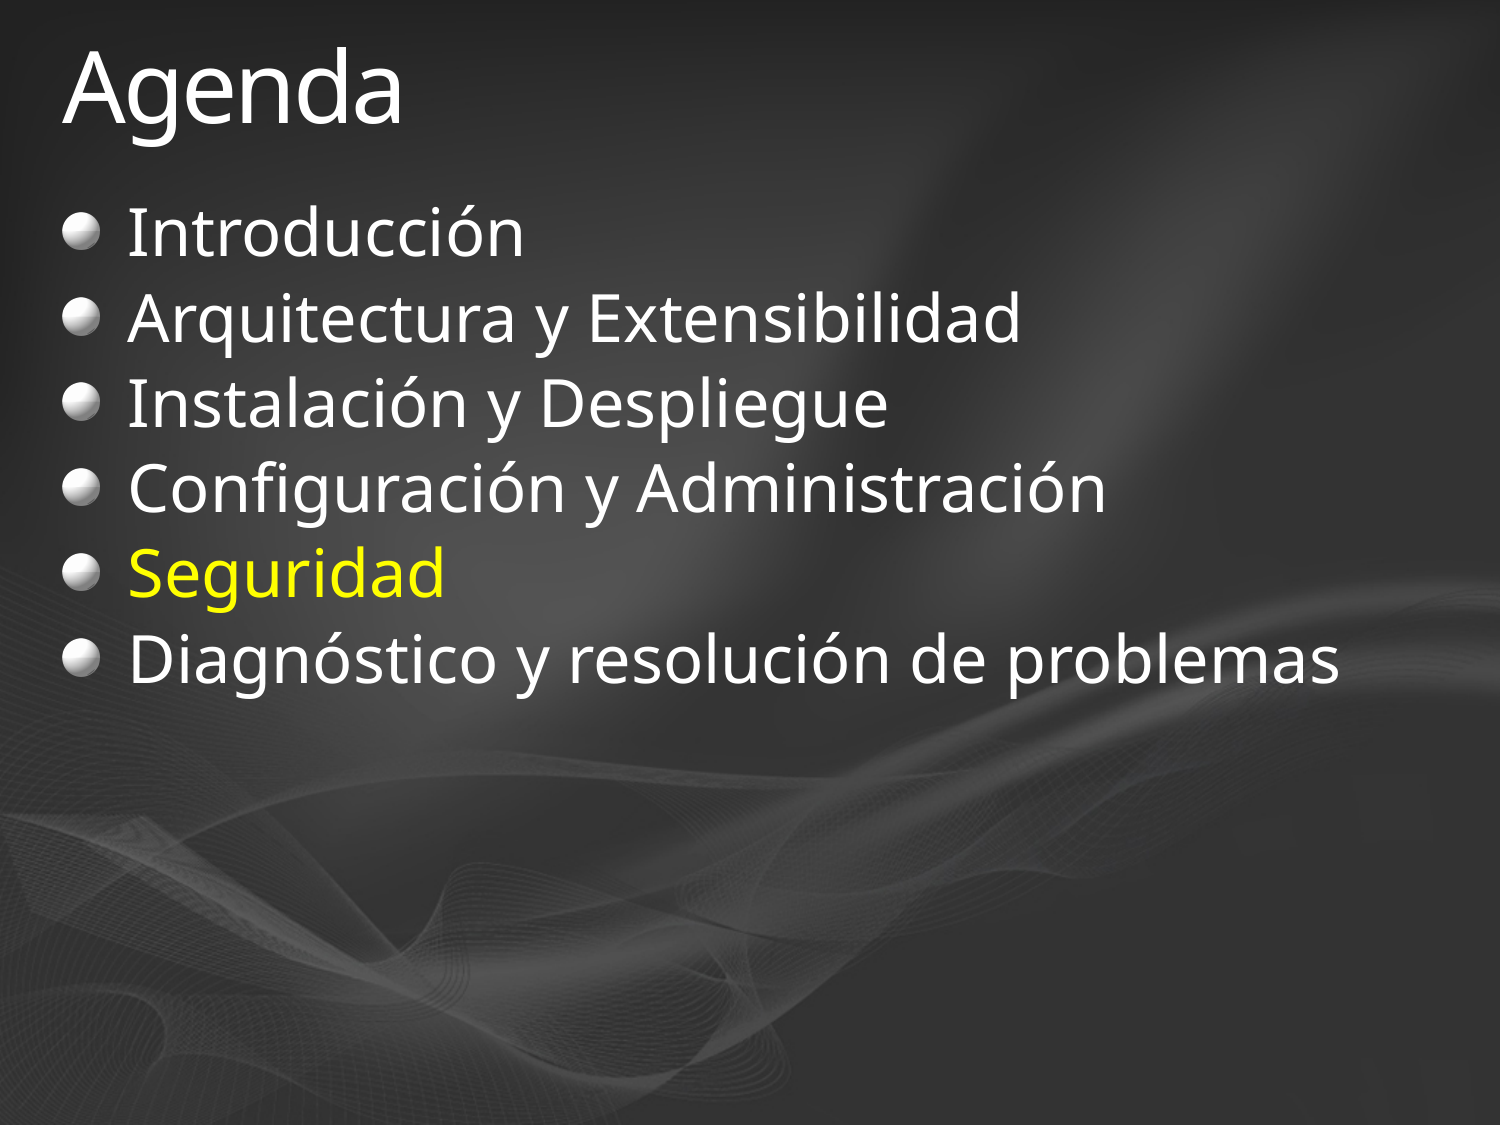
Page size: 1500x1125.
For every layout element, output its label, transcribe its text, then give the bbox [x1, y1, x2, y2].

list Introducción Arquitectura y Extensibilidad Instalación y Despliegue Configuración y Administración Seguridad Diagnóstico y resolución de problemas [62, 199, 1438, 717]
title Agenda [62, 37, 1438, 147]
picture [0, 0, 1500, 1125]
